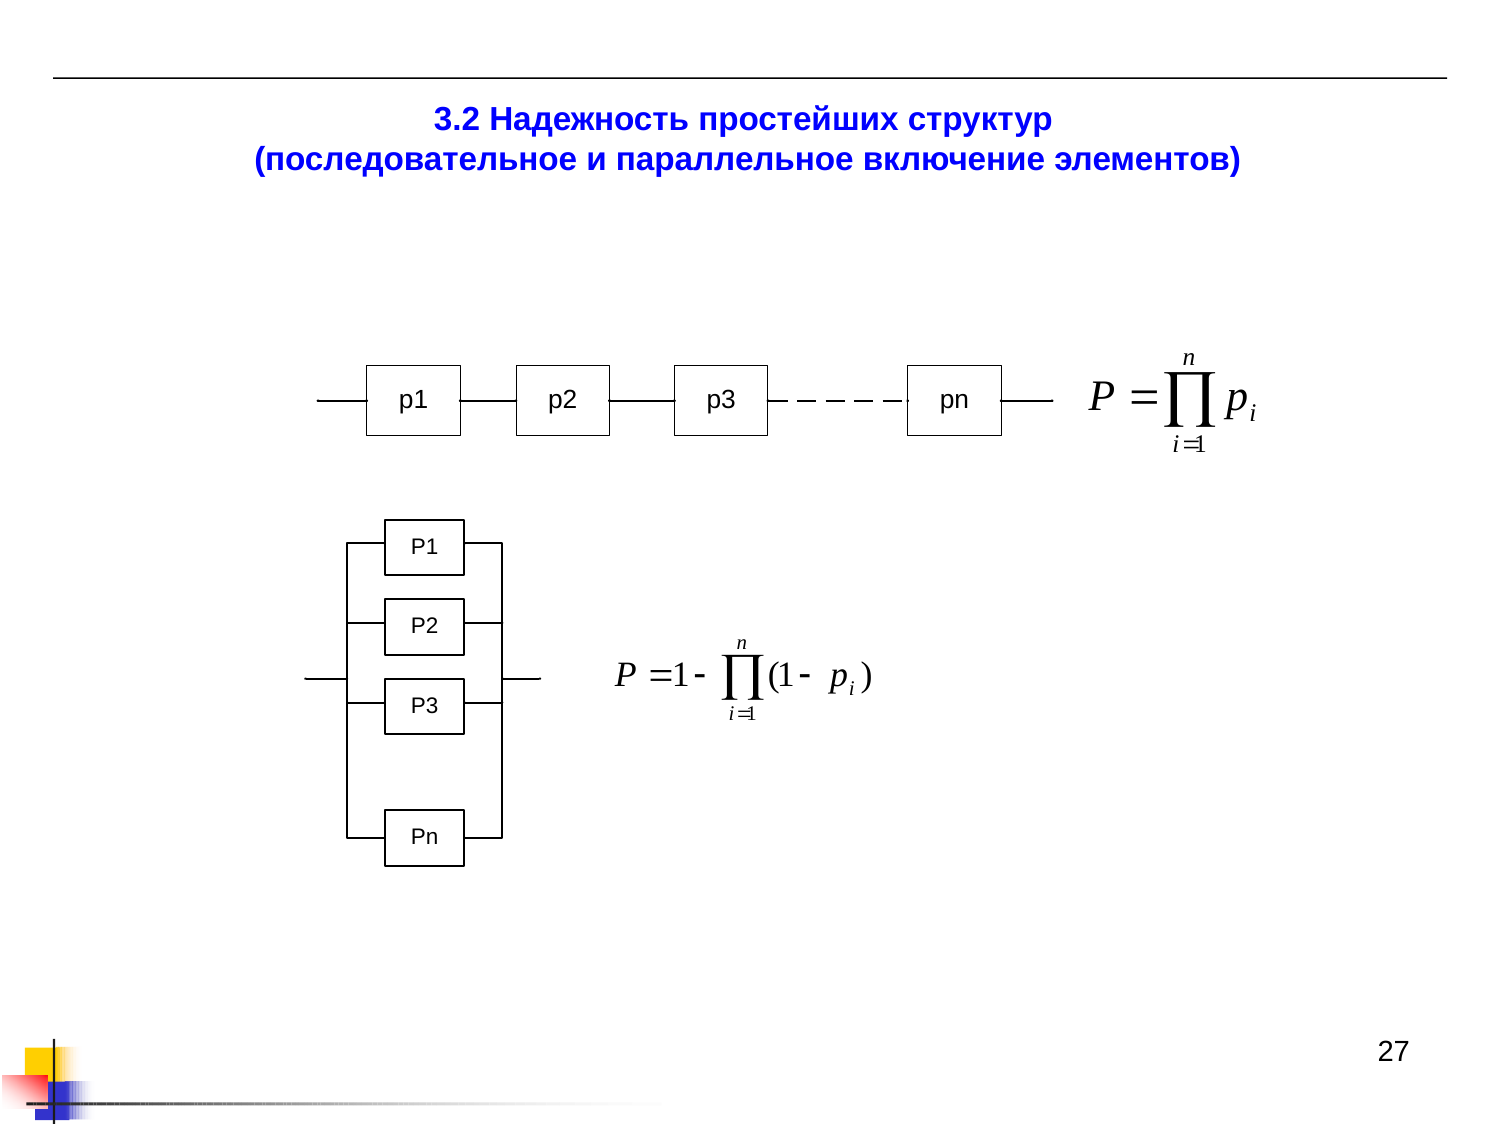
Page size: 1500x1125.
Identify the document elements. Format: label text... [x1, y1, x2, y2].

slide_number 27 [1074, 1024, 1426, 1103]
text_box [608, 626, 881, 729]
picture [0, 1037, 663, 1125]
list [312, 361, 1058, 441]
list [300, 515, 545, 870]
text_box 3.2 Надежность простейших структур (последовательное и параллельное включение элементов) [73, 83, 1424, 191]
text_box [1080, 337, 1270, 462]
